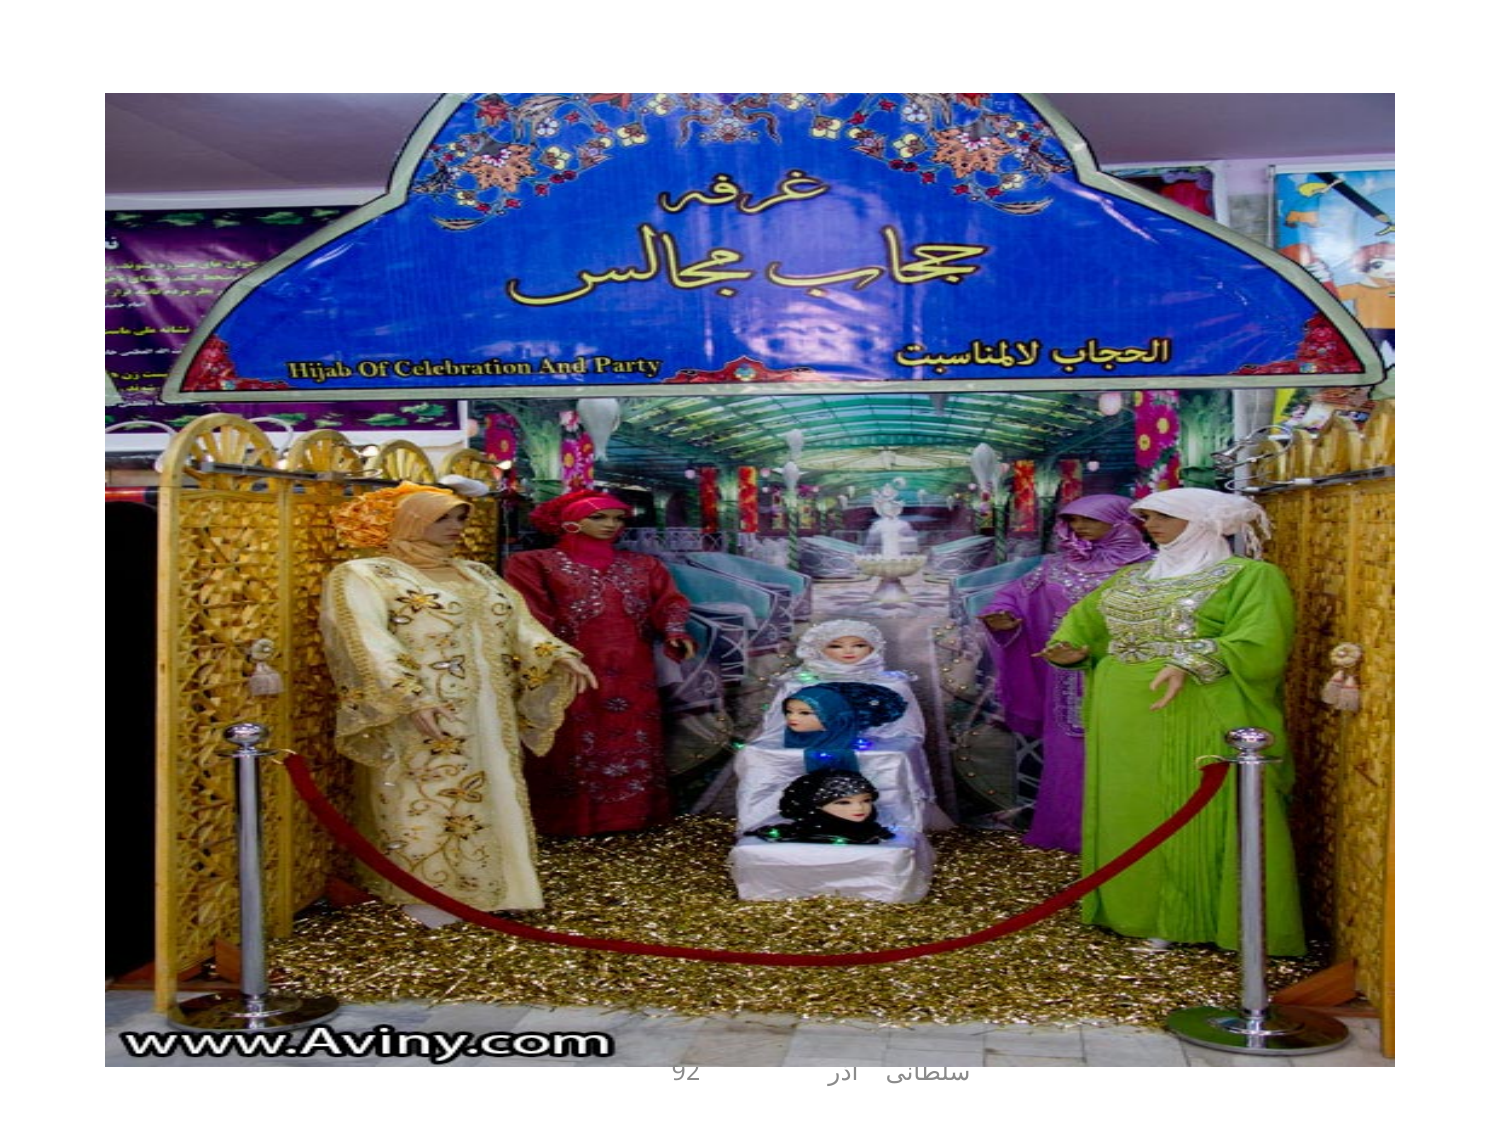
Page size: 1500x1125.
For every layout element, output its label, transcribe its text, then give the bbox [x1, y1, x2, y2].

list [105, 93, 1395, 1067]
footer سلطانی آذر 92 [512, 1077, 988, 1103]
